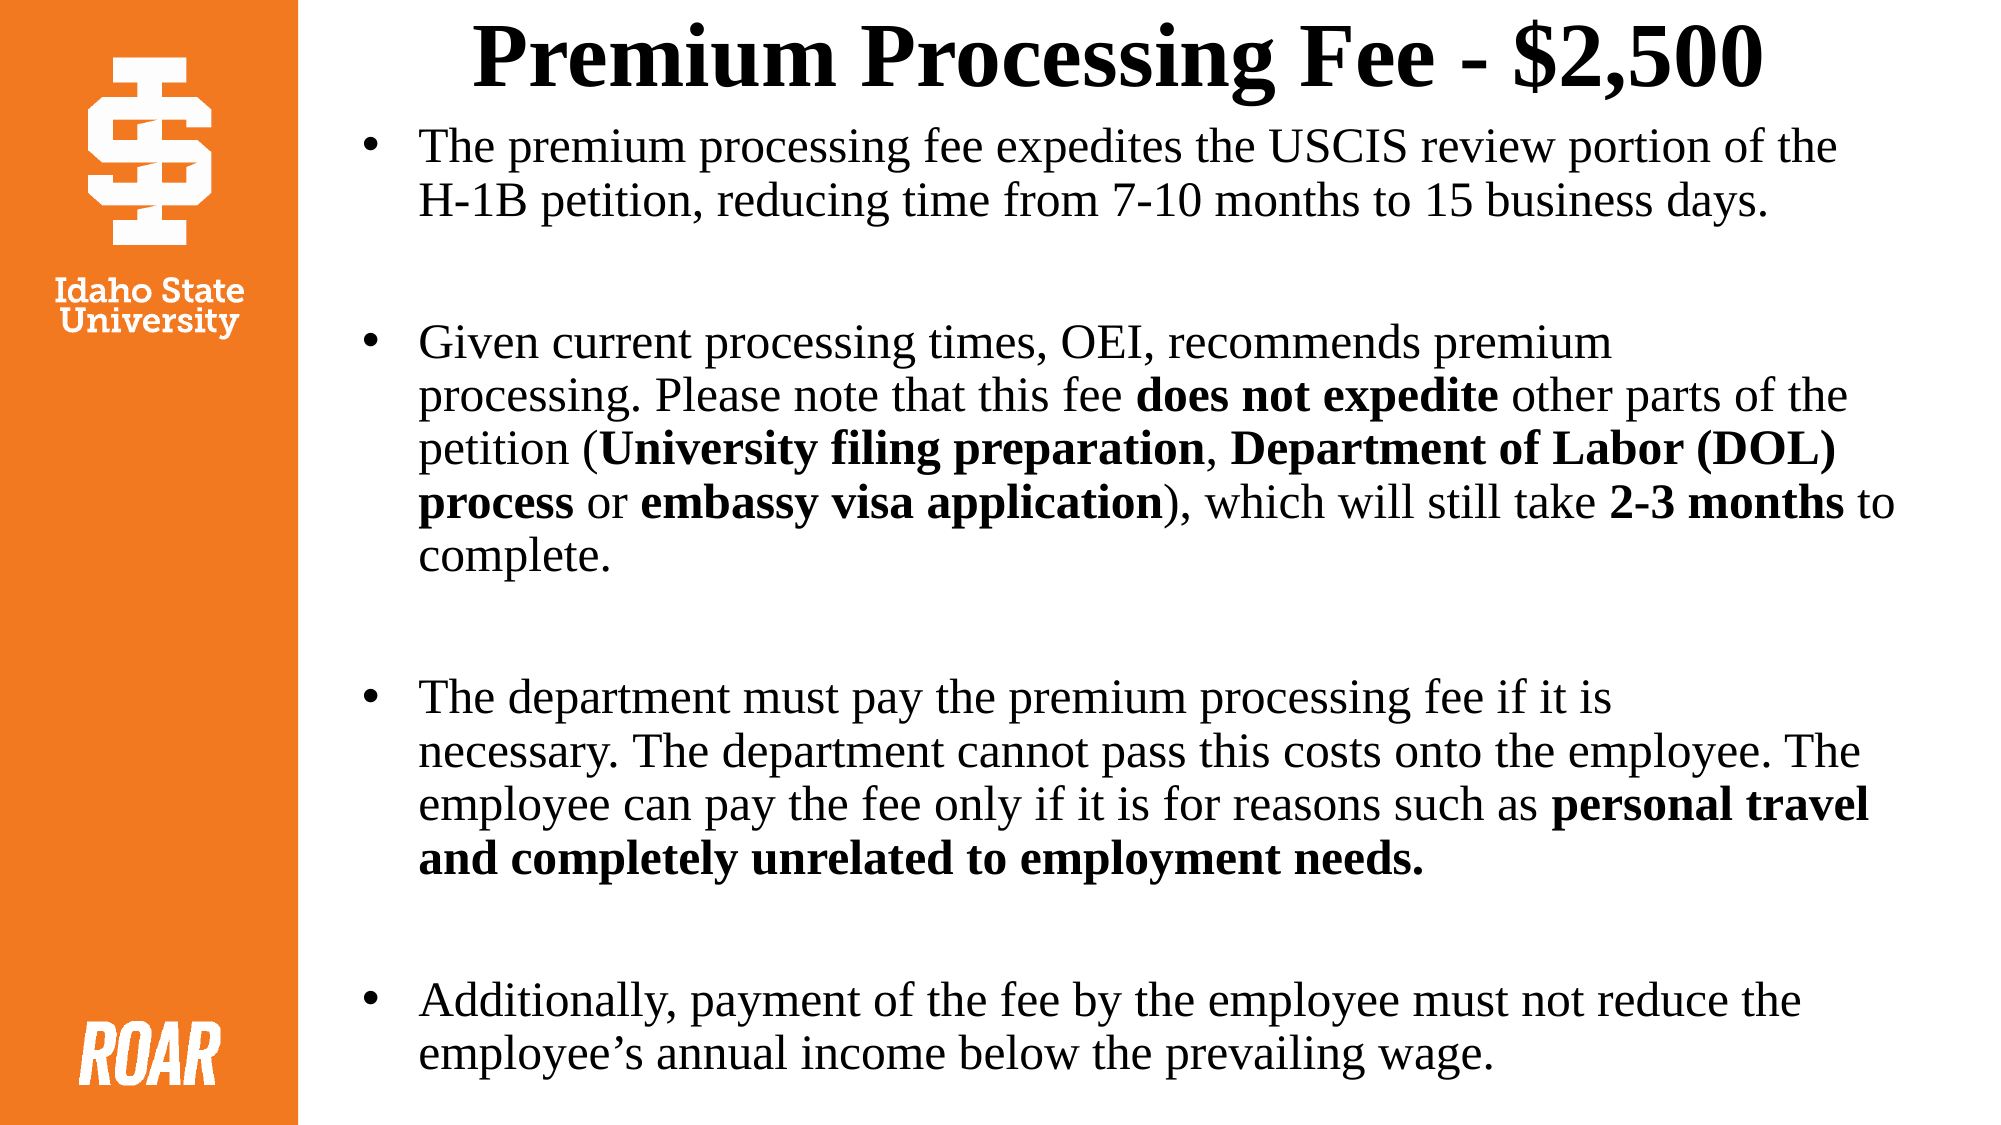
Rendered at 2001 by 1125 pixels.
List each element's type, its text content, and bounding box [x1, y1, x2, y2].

title Premium Processing Fee - $2,500 [328, 3, 1913, 112]
list The premium processing fee expedites the USCIS review portion of the H-1B petition, reducing time from 7-10 months to 15 business days. Given current processing times, OEI, recommends premium processing. Please note that this fee does not expedite other parts of the petition (University filing preparation, Department of Labor (DOL) process or embassy visa application), which will still take 2-3 months to complete. The department must pay the premium processing fee if it is necessary. The department cannot pass this costs onto the employee. The employee can pay the fee only if it is for reasons such as personal travel and completely unrelated to employment needs. Additionally, payment of the fee by the employee must not reduce the employee’s annual income below the prevailing wage. [328, 112, 1913, 1089]
picture [41, 36, 258, 361]
picture [71, 1017, 228, 1089]
